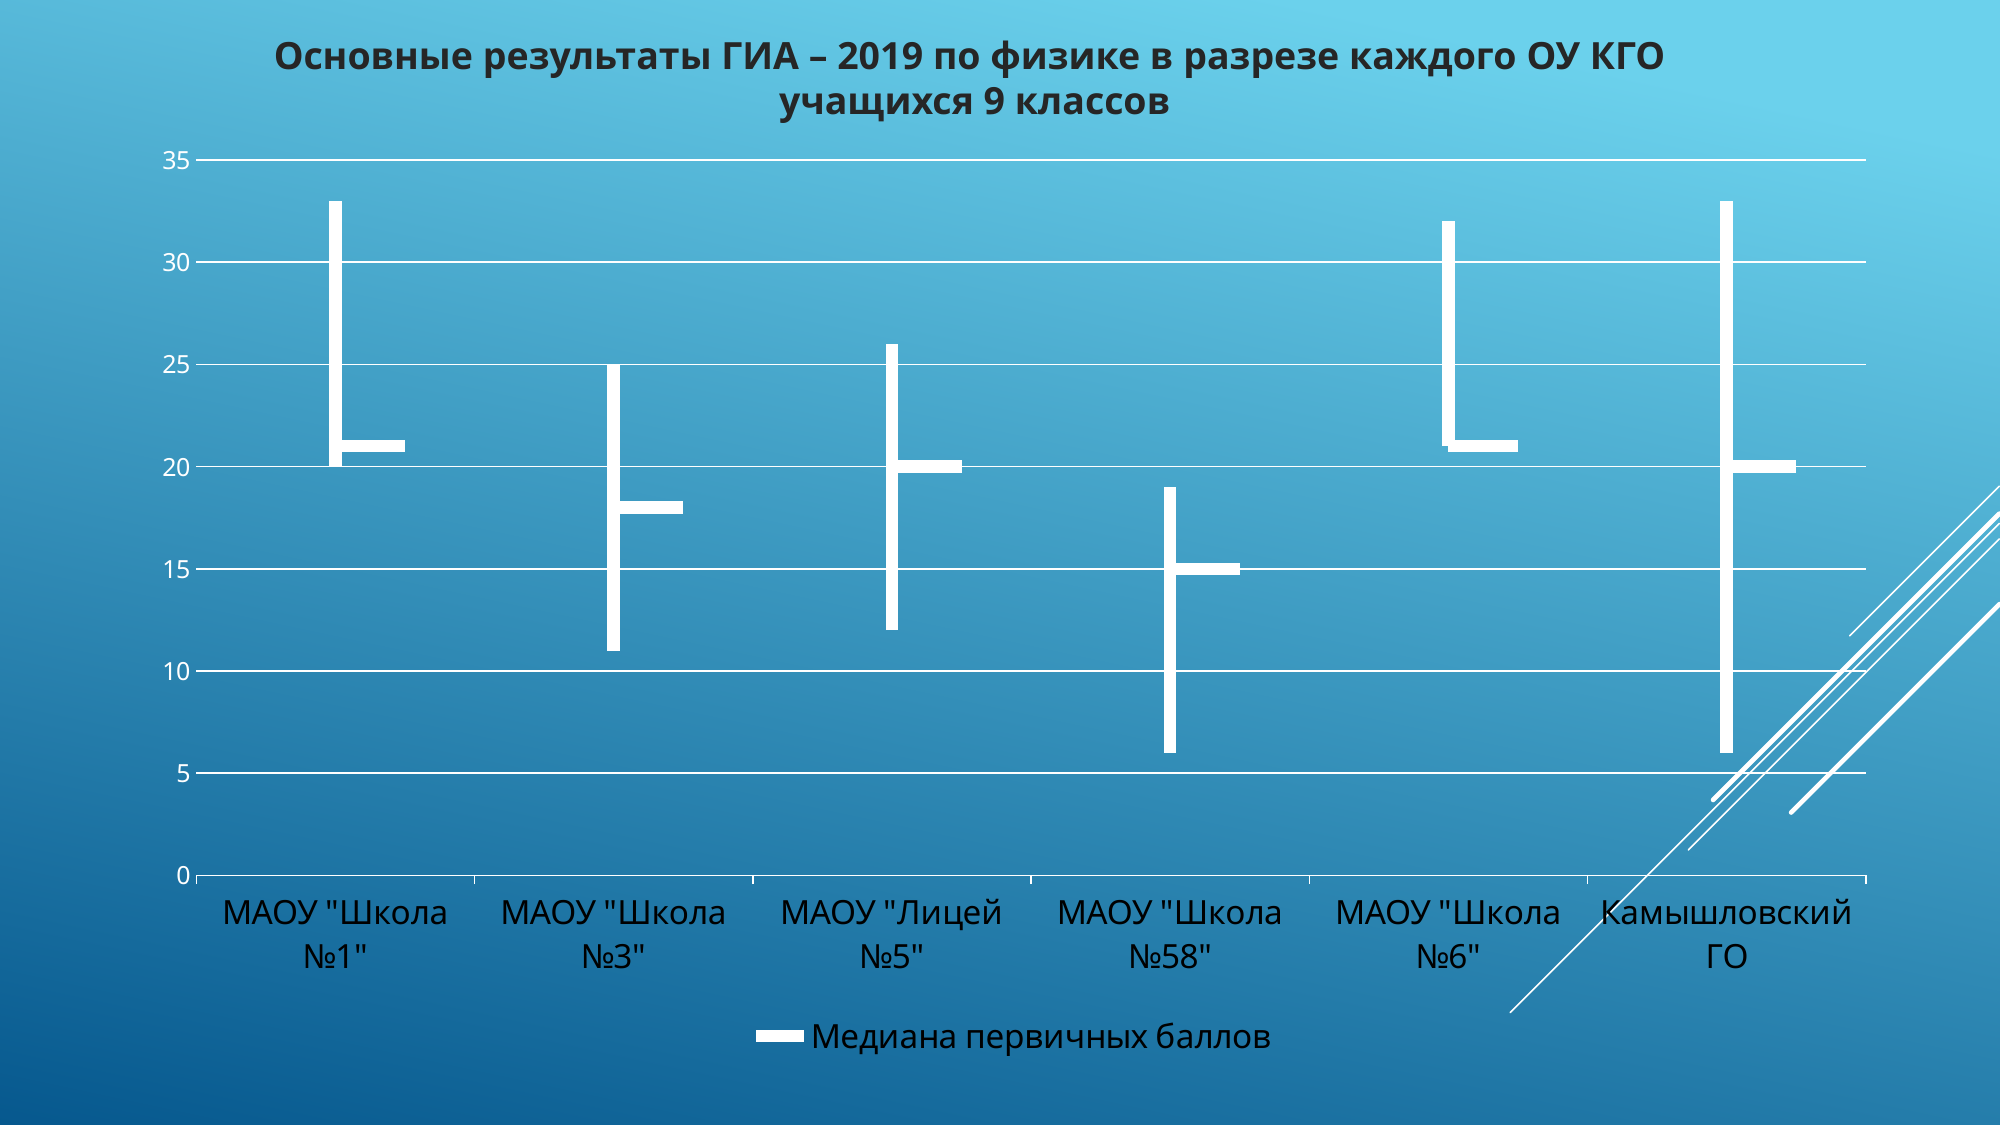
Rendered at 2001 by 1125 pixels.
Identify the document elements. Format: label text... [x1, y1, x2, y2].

chart [126, 123, 1902, 1065]
text_box Основные результаты ГИА – 2019 по физике в разрезе каждого ОУ КГО учащихся 9 классов [48, 24, 1902, 174]
